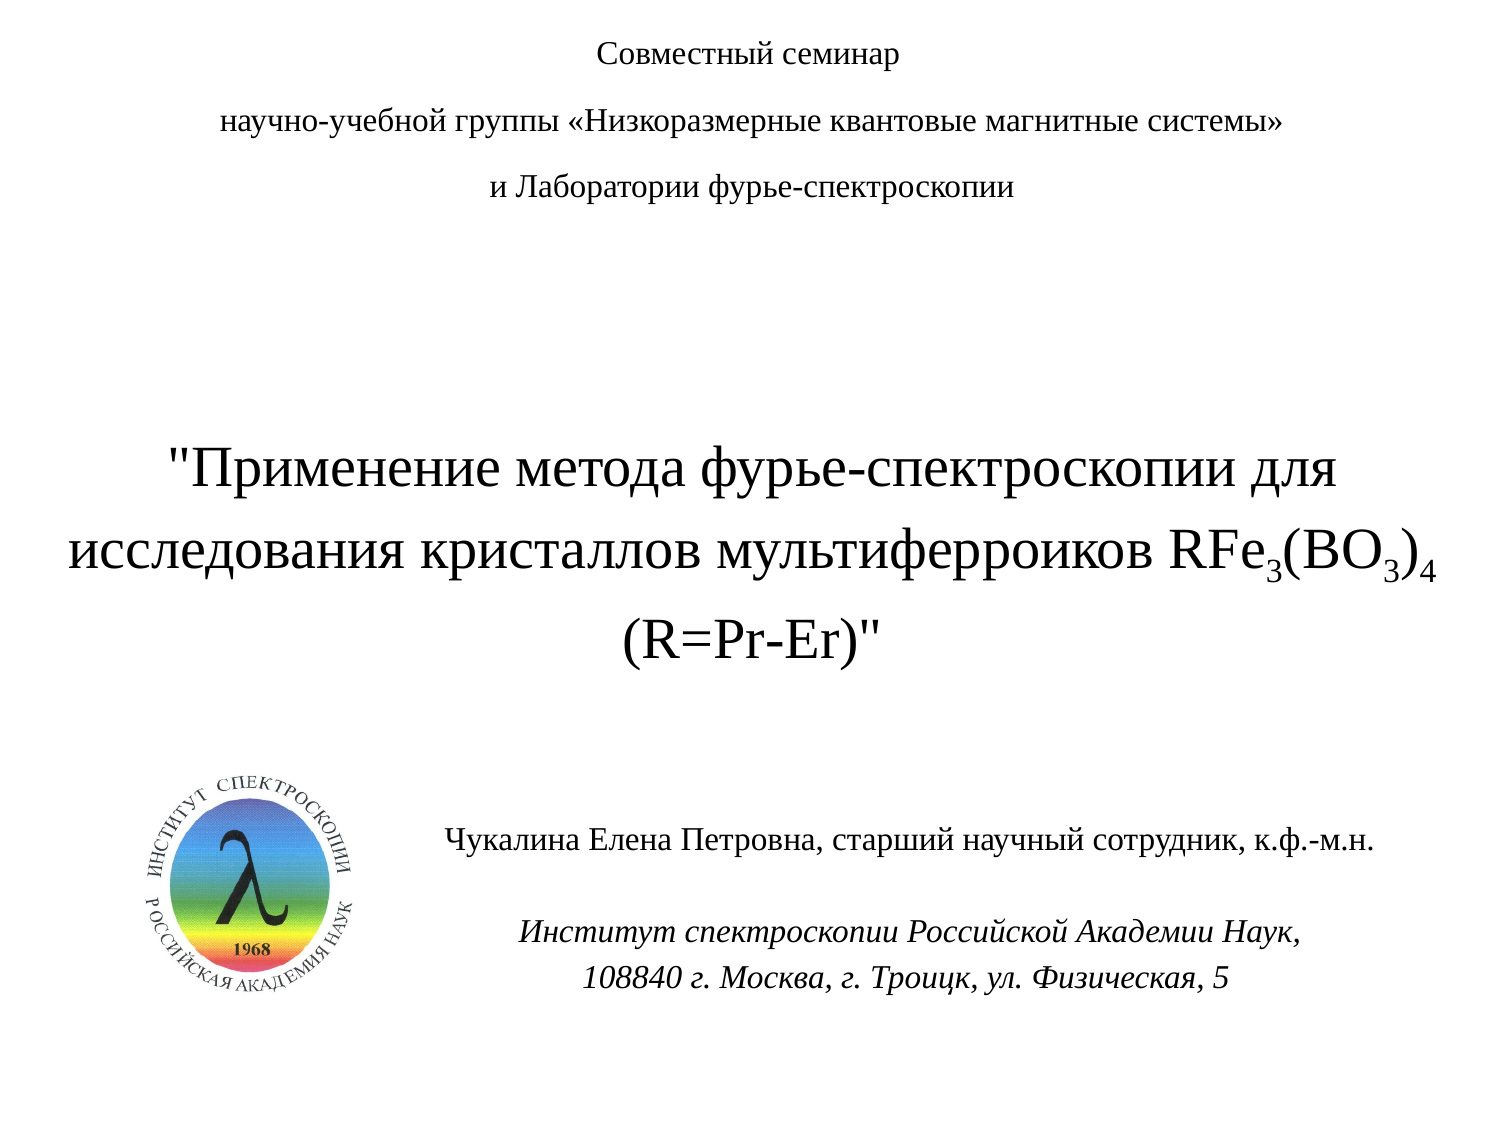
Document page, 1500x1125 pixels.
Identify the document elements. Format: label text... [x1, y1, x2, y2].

text_box Чукалина Елена Петровна, старший научный сотрудник, к.ф.-м.н. Институт спектроскопии Российской Академии Наук, 108840 г. Москва, г. Троицк, ул. Физическая, 5 [406, 804, 1414, 1003]
picture [141, 769, 359, 997]
text_box Совместный семинар научно-учебной группы «Низкоразмерные квантовые магнитные системы» и Лаборатории фурье-спектроскопии "Применение метода фурье-спектроскопии для исследования кристаллов мультиферроиков RFe3(BO3)4 (R=Pr-Er)" [48, 17, 1457, 678]
